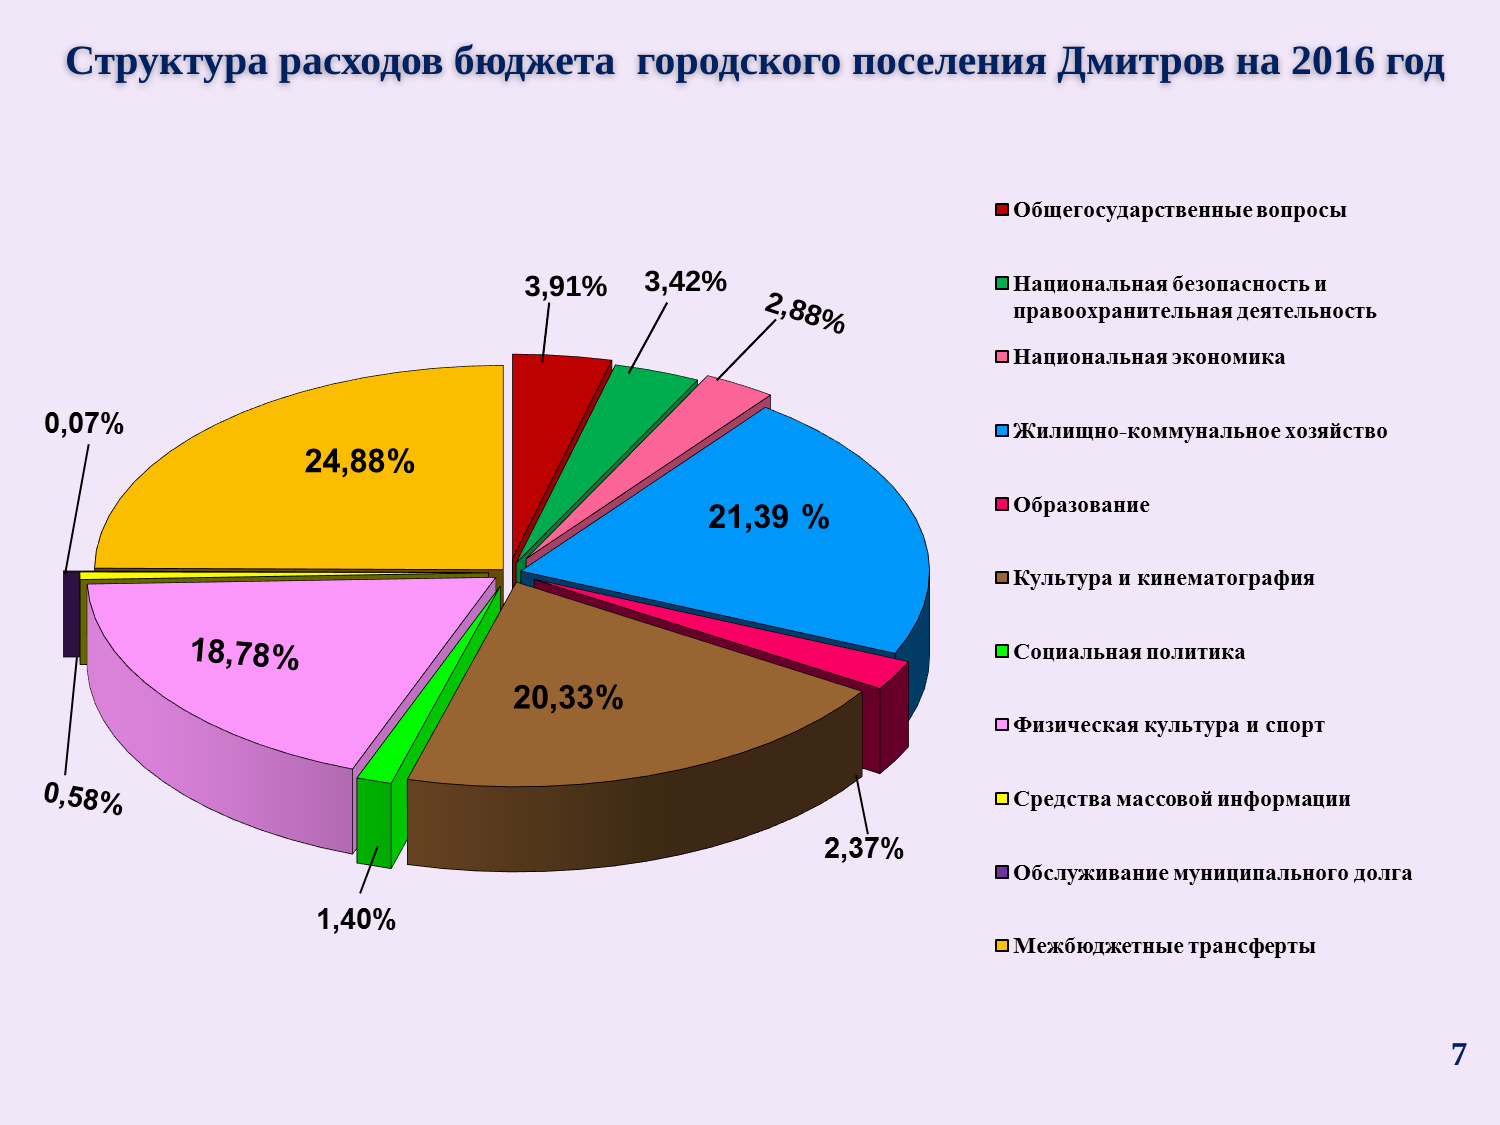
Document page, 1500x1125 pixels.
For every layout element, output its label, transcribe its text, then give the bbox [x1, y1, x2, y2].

slide_number 7 [1434, 1024, 1482, 1103]
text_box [628, 302, 668, 374]
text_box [19, 140, 1444, 1091]
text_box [716, 319, 777, 381]
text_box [542, 302, 550, 362]
text_box Структура расходов бюджета городского поселения Дмитров на 2016 год [28, 19, 1482, 96]
